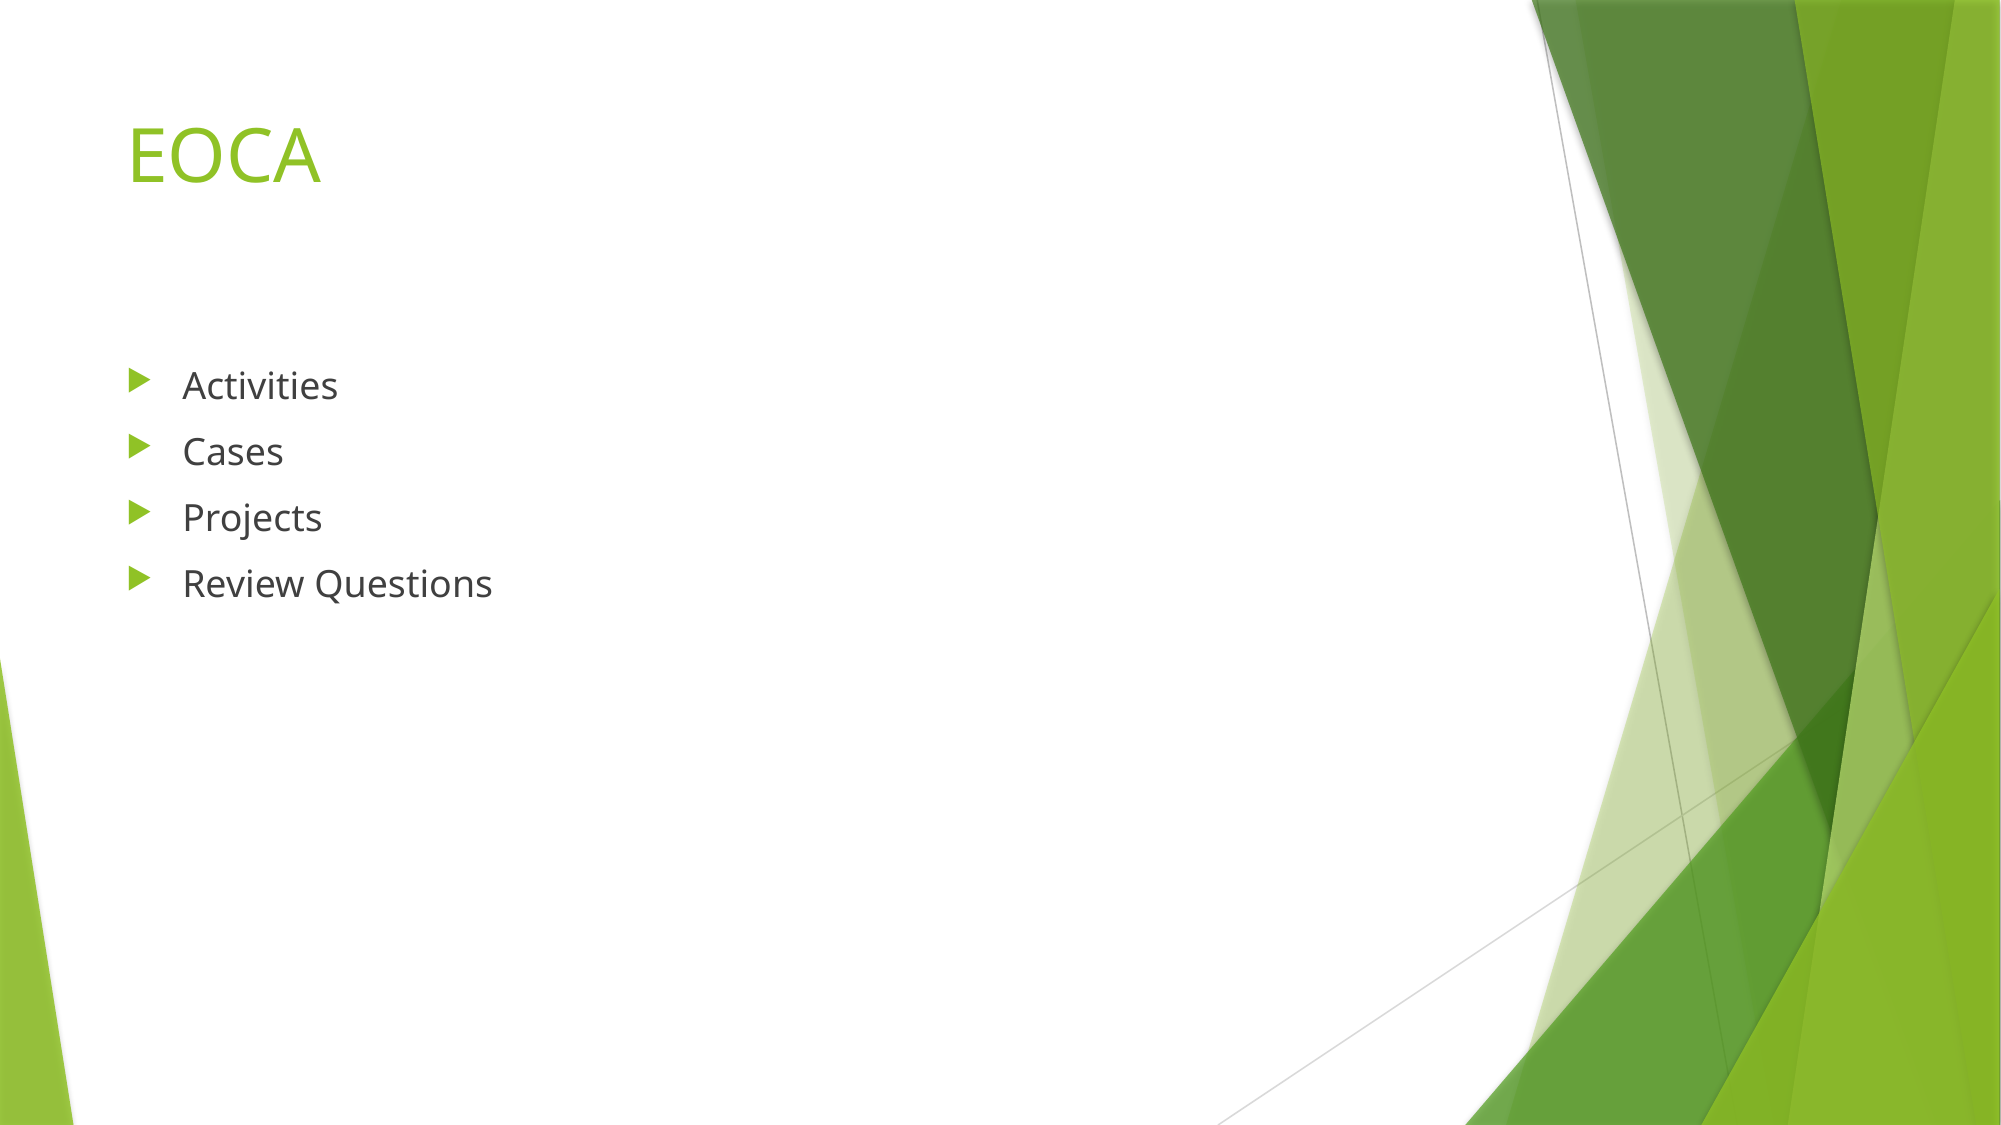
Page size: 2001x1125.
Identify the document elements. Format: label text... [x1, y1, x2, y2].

title EOCA [111, 99, 1522, 317]
list Activities Cases Projects Review Questions [111, 354, 1522, 992]
